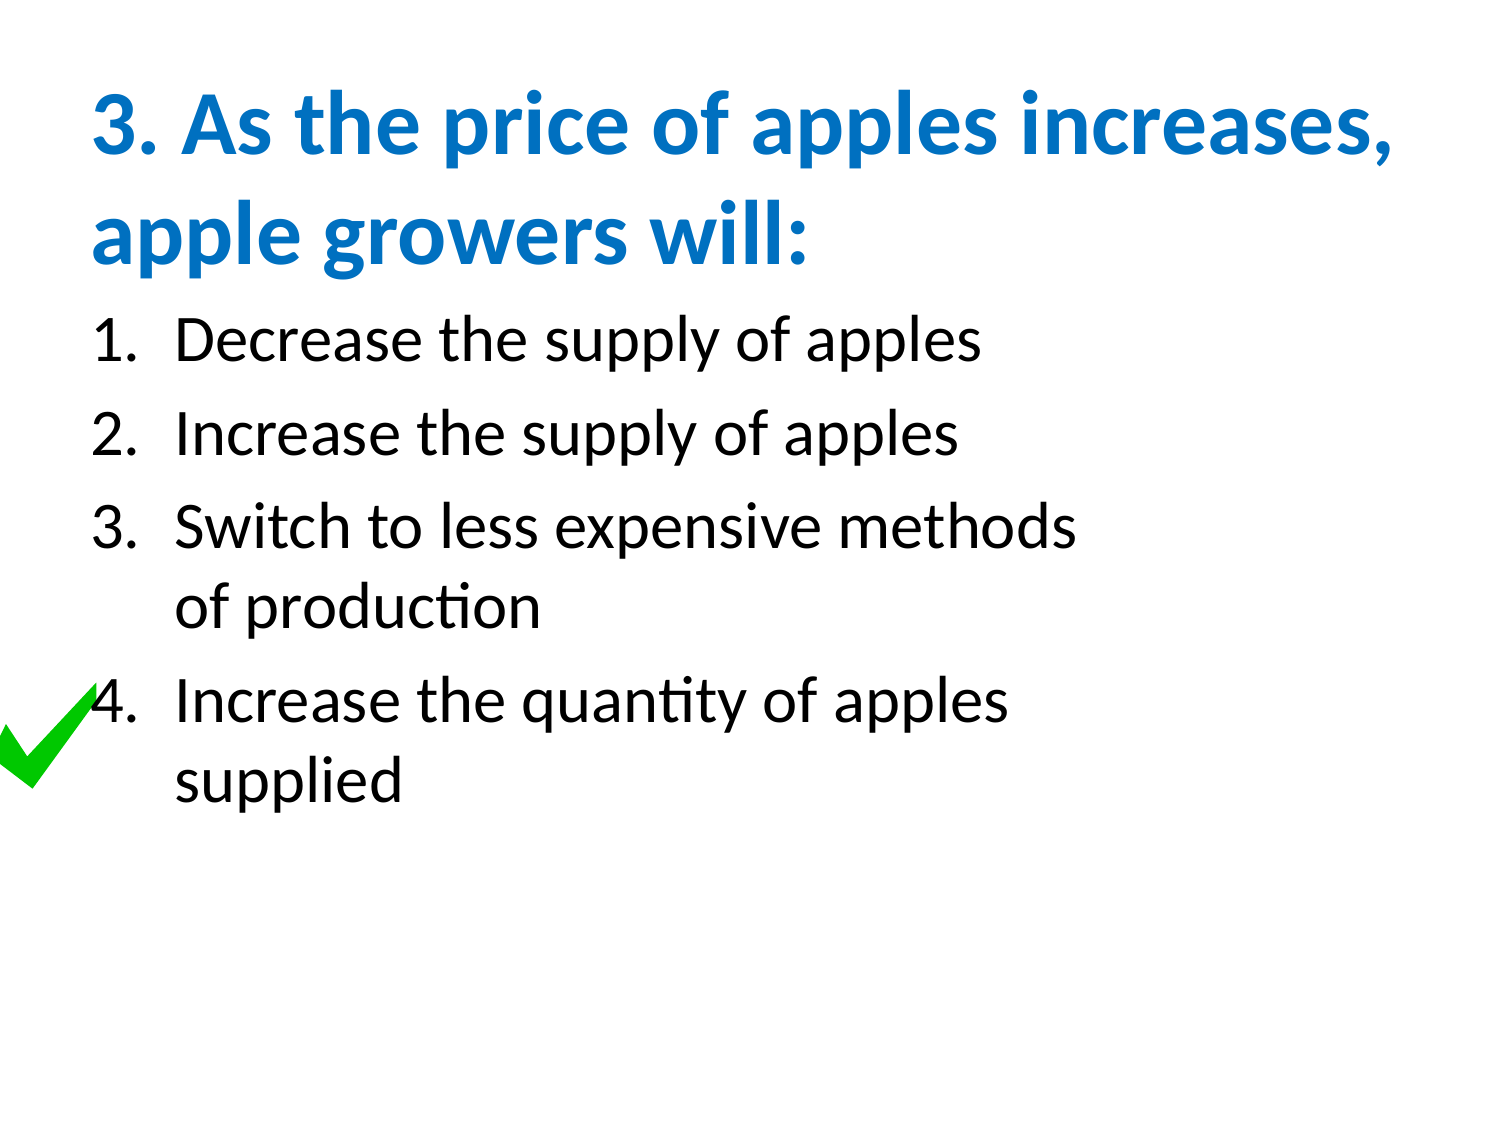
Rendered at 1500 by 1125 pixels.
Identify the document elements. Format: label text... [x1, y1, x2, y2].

list Decrease the supply of apples Increase the supply of apples Switch to less expensive methods of production Increase the quantity of apples supplied [75, 287, 1113, 1005]
text_box [0, 702, 75, 791]
title 3. As the price of apples increases, apple growers will: [75, 45, 1425, 300]
